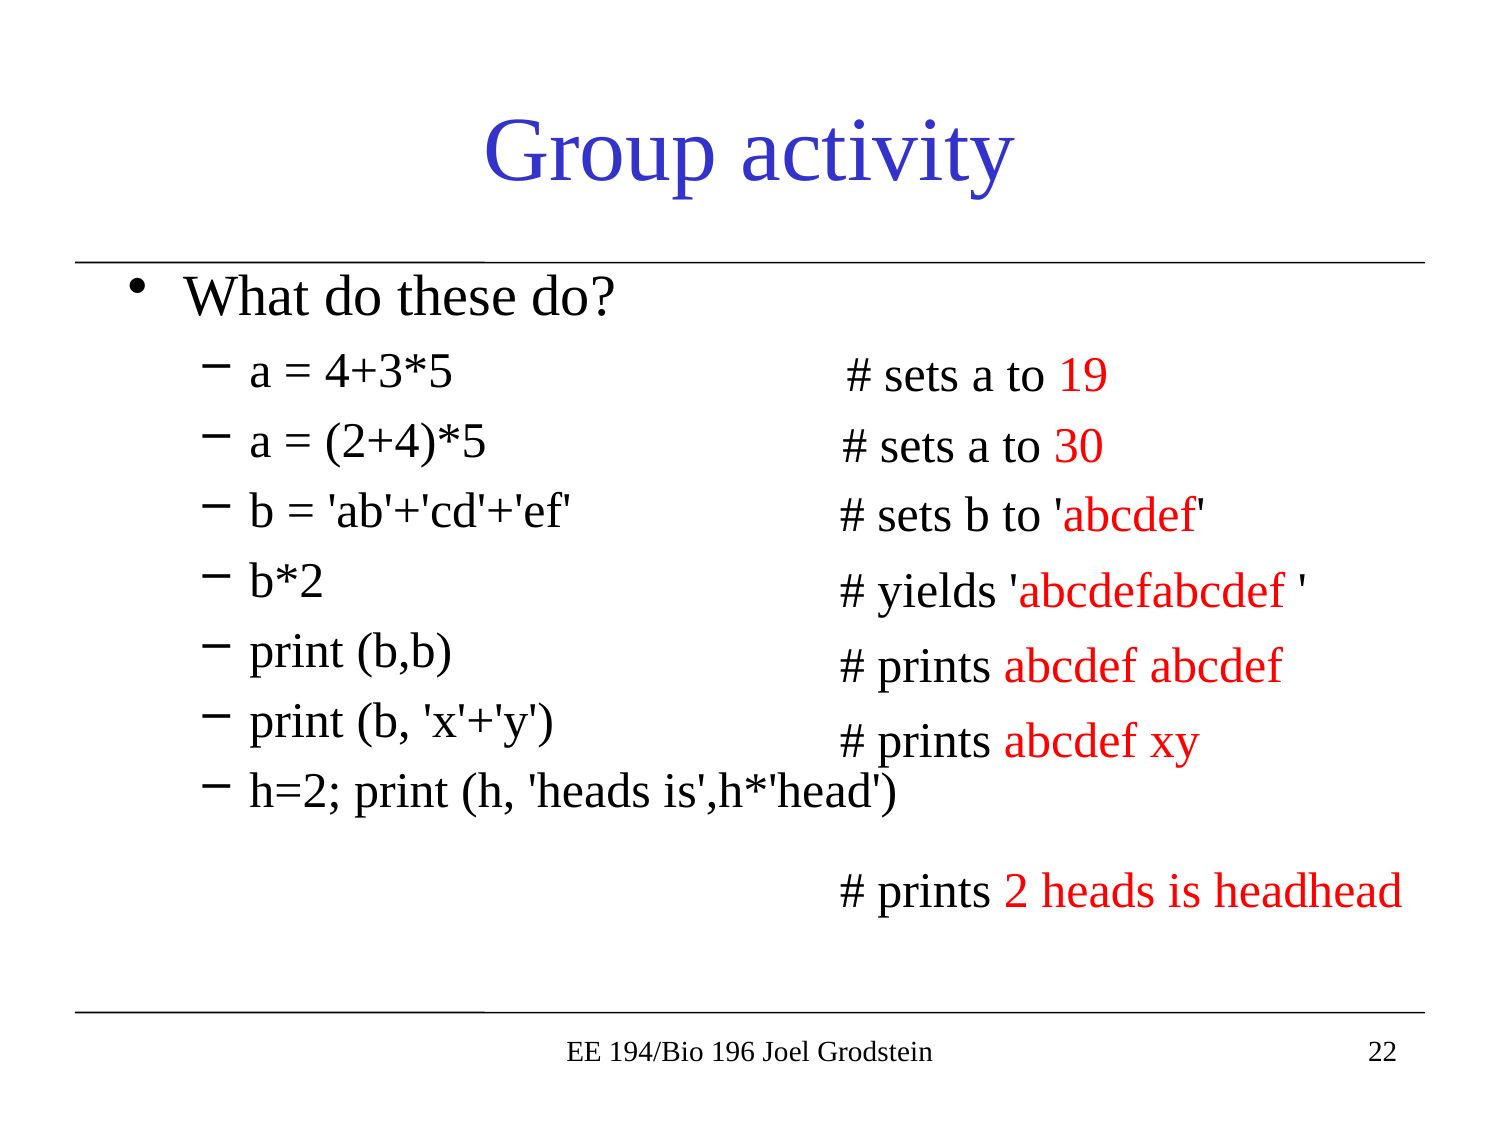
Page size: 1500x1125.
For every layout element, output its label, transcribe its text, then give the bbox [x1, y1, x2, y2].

text_box # prints 2 heads is headhead [825, 849, 1475, 925]
text_box # prints abcdef abcdef [825, 624, 1325, 699]
text_box # sets a to 30 [827, 404, 1141, 474]
text_box # sets b to 'abcdef' [825, 474, 1375, 549]
text_box # sets a to 19 [831, 334, 1145, 410]
list What do these do? a = 4+3*5 a = (2+4)*5 b = 'ab'+'cd'+'ef' b*2 print (b,b) print (b, 'x'+'y') h=2; print (h, 'heads is',h*'head') [112, 249, 1375, 975]
footer EE 194/Bio 196 Joel Grodstein [512, 1024, 988, 1101]
title Group activity [112, 50, 1388, 238]
text_box # yields 'abcdefabcdef ' [825, 549, 1375, 625]
text_box # prints abcdef xy [825, 699, 1325, 775]
